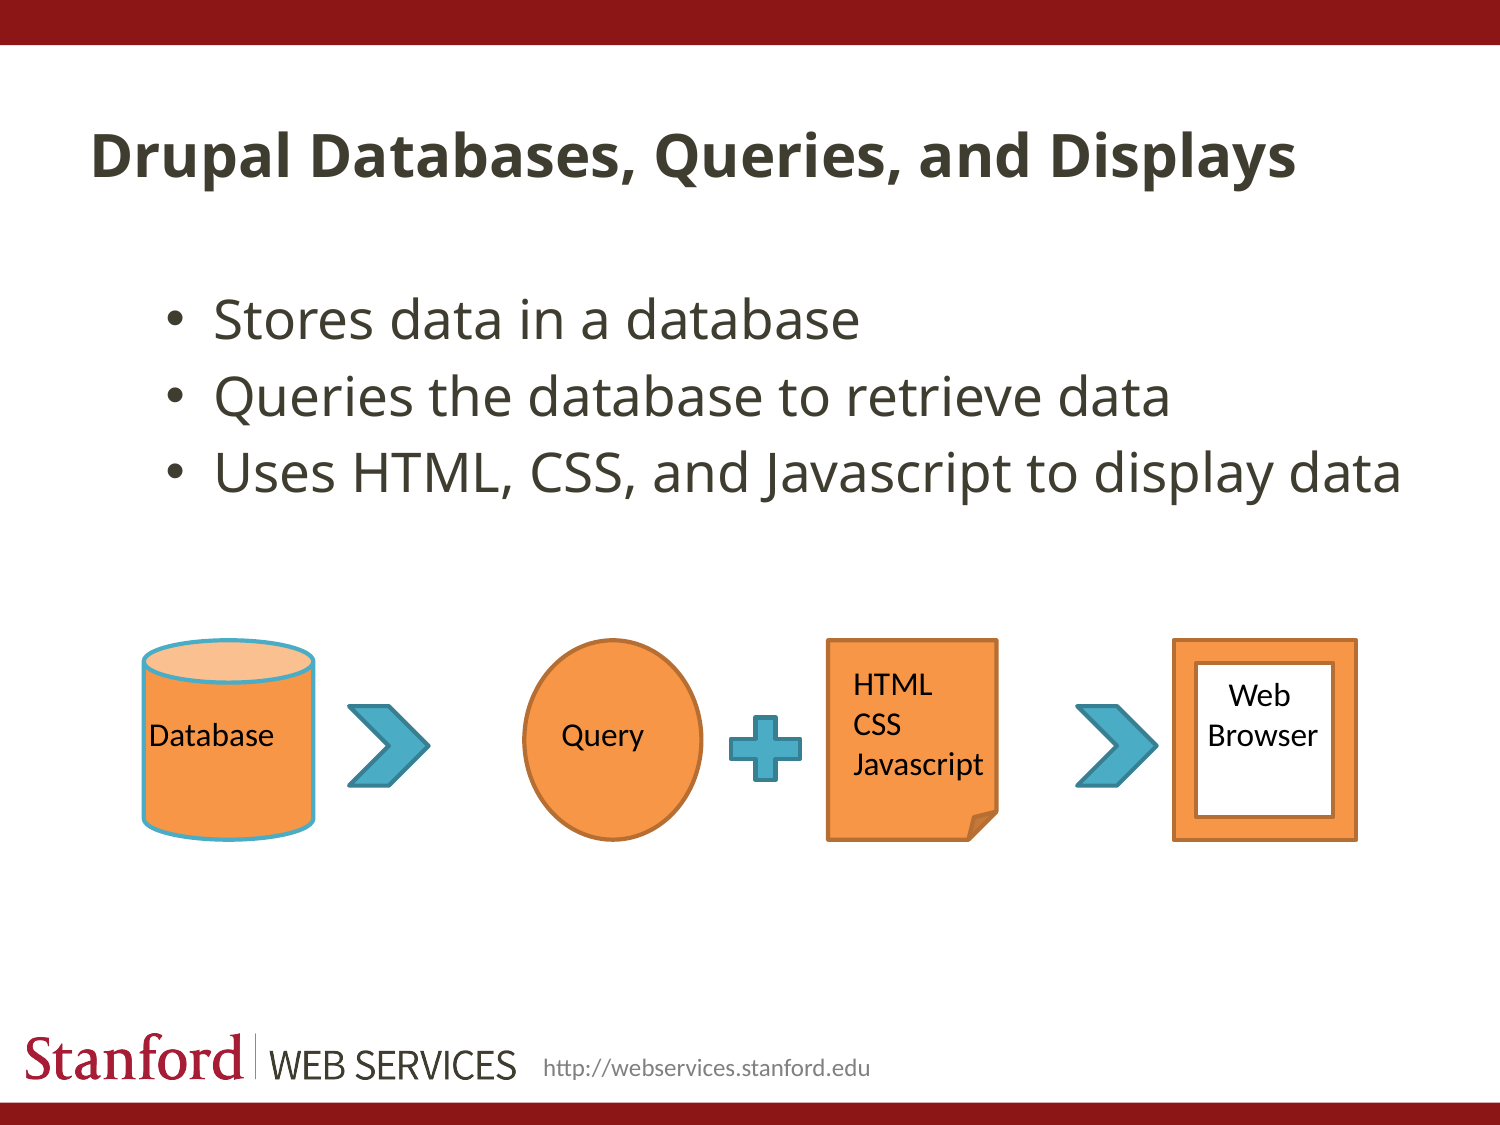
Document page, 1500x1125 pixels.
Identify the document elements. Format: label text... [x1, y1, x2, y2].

text_box [1075, 704, 1159, 788]
text_box Database [134, 706, 314, 761]
picture [24, 1031, 517, 1081]
list Stores data in a database Queries the database to retrieve data Uses HTML, CSS, and Javascript to display data [74, 277, 1428, 534]
title Drupal Databases, Queries, and Displays [74, 80, 1428, 227]
text_box [825, 638, 999, 842]
text_box [522, 638, 704, 842]
text_box Query [546, 706, 677, 761]
text_box [729, 715, 802, 782]
text_box [141, 638, 316, 842]
text_box [347, 704, 431, 788]
text_box HTML CSS Javascript [838, 654, 1000, 790]
text_box [1172, 638, 1358, 842]
text_box Web Browser [1192, 665, 1334, 761]
